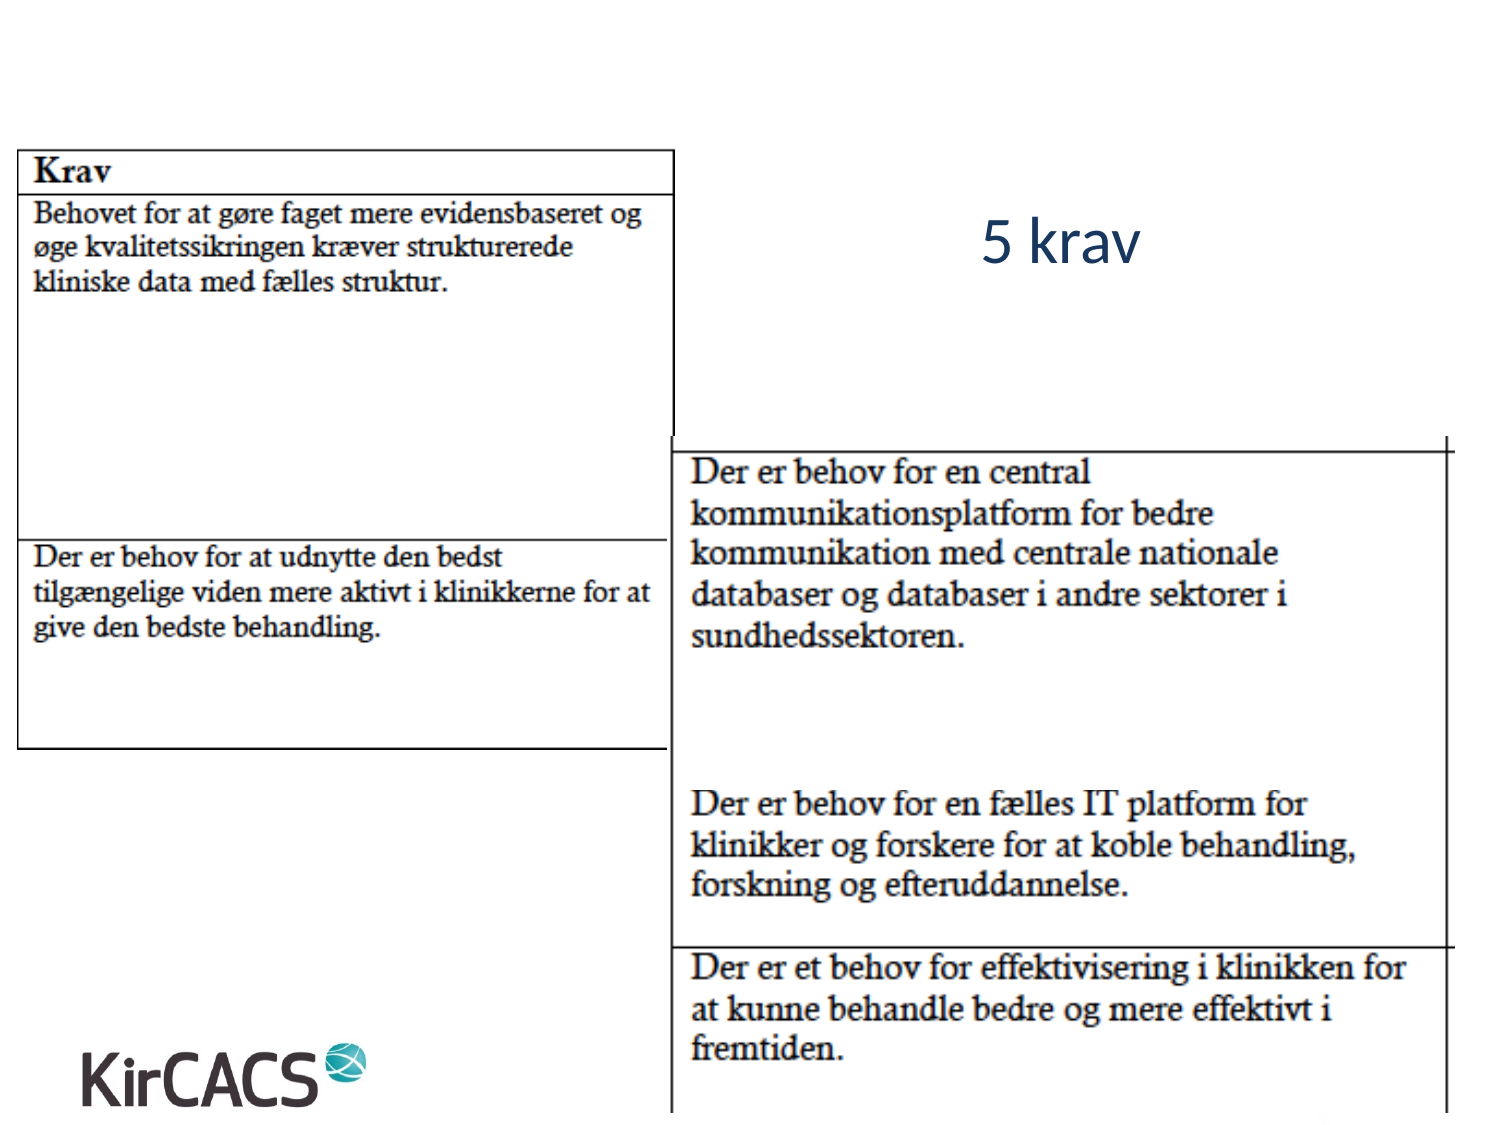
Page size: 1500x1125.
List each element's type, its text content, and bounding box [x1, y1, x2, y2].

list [17, 122, 675, 751]
title 5 krav [680, 172, 1500, 301]
picture [667, 436, 1456, 1125]
picture [76, 1037, 372, 1113]
